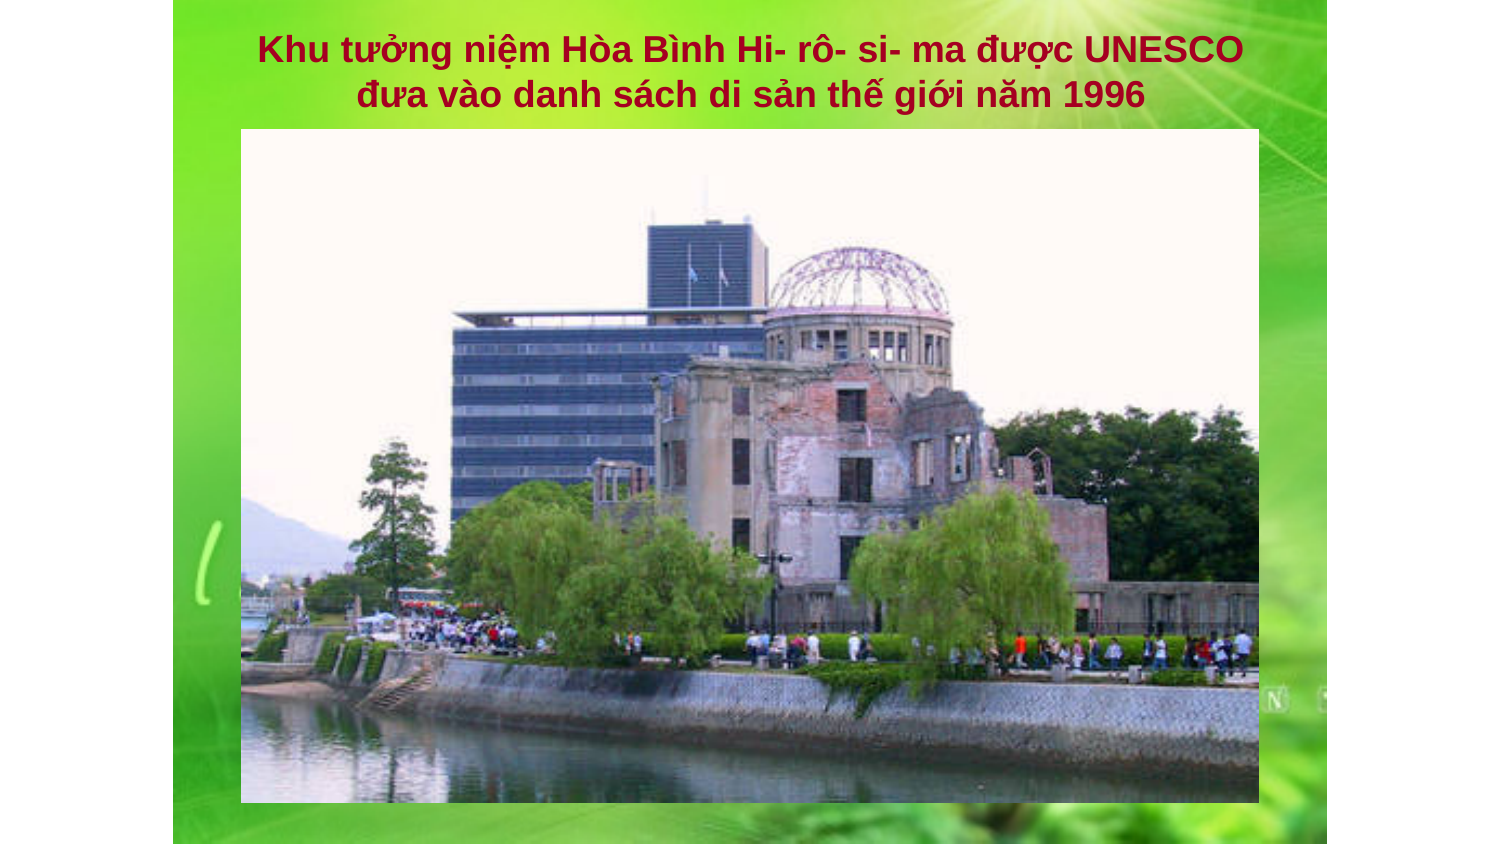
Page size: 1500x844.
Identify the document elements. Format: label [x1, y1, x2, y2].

picture [172, 0, 1328, 844]
